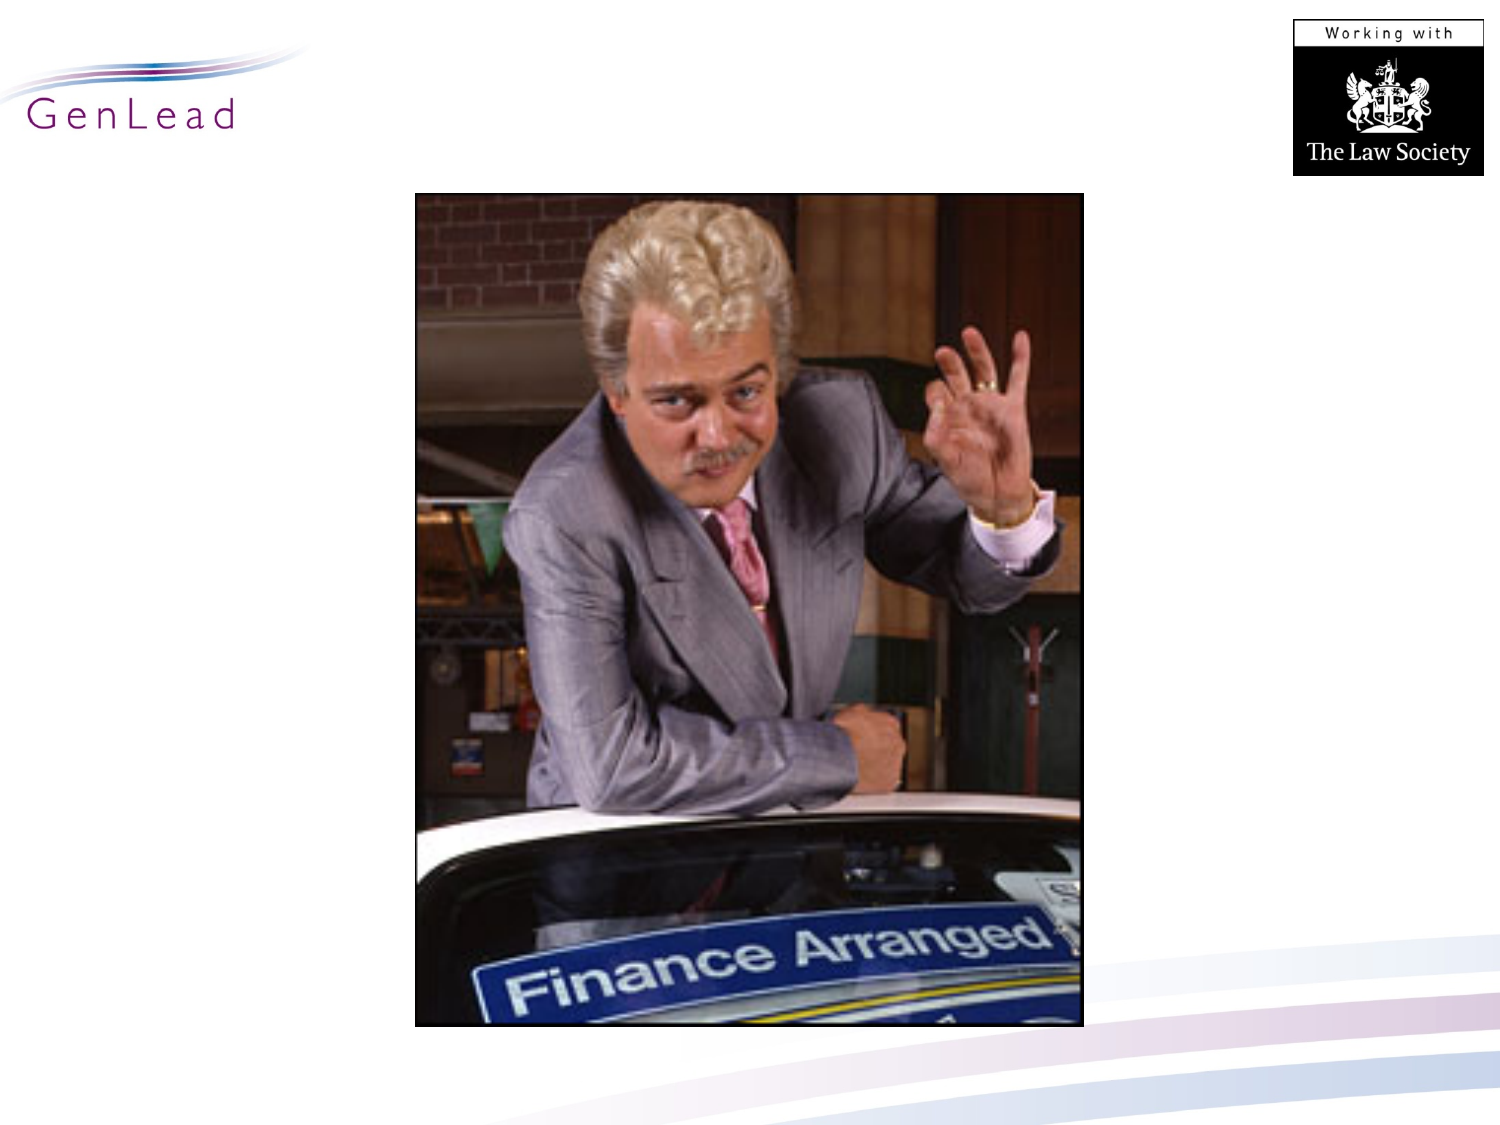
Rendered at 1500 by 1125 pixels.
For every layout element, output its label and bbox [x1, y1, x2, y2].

picture [0, 0, 1201, 143]
picture [1293, 18, 1484, 176]
picture [259, 192, 1500, 1125]
